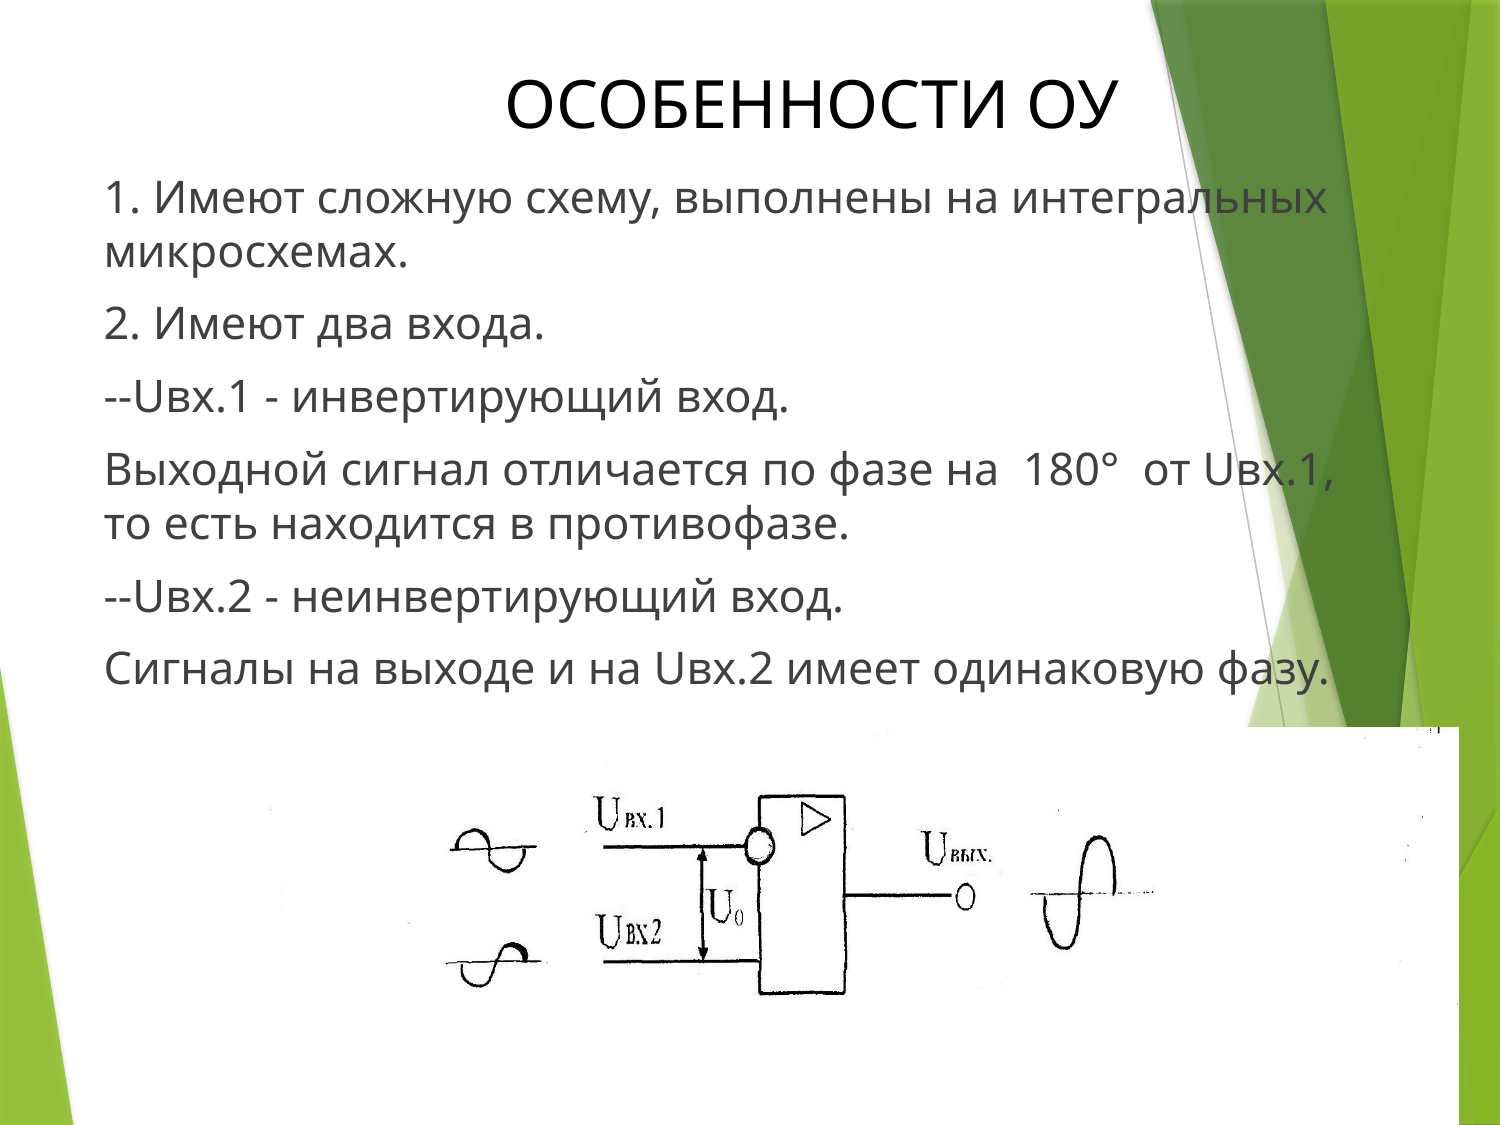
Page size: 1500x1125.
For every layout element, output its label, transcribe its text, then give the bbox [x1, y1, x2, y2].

text_box ОСОБЕННОСТИ ОУ [490, 54, 1198, 150]
picture [269, 727, 1460, 1125]
list 1. Имеют сложную схему, выполнены на интегральных микросхемах. 2. Имеют два входа. --Uвх.1 - инвертирующий вход. Выходной сигнал отличается по фазе на 180° от Uвх.1, то есть находится в противофазе. --Uвх.2 - неинвертирующий вход. Сигналы на выходе и на Uвx.2 имеет одинаковую фазу. [88, 160, 1376, 745]
